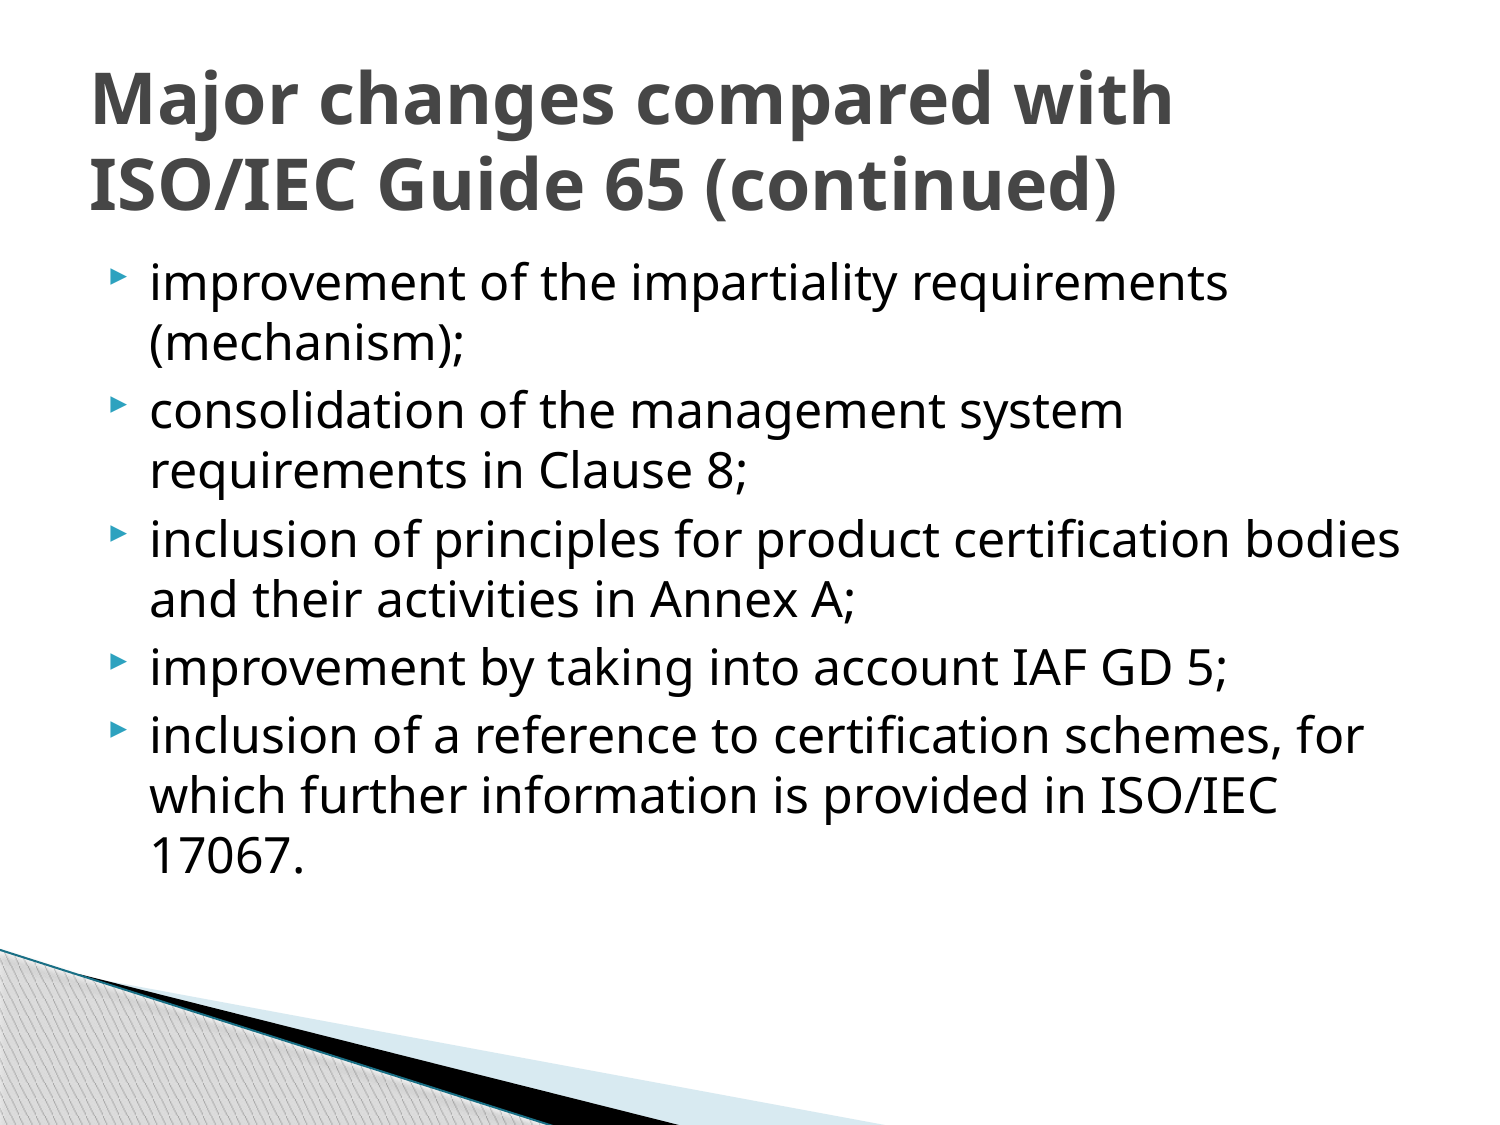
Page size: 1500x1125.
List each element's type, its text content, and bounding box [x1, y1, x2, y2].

title Major changes compared with ISO/IEC Guide 65 (continued) [75, 45, 1425, 233]
list improvement of the impartiality requirements (mechanism); consolidation of the management system requirements in Clause 8; inclusion of principles for product certification bodies and their activities in Annex A; improvement by taking into account IAF GD 5; inclusion of a reference to certification schemes, for which further information is provided in ISO/IEC 17067. [75, 243, 1425, 986]
